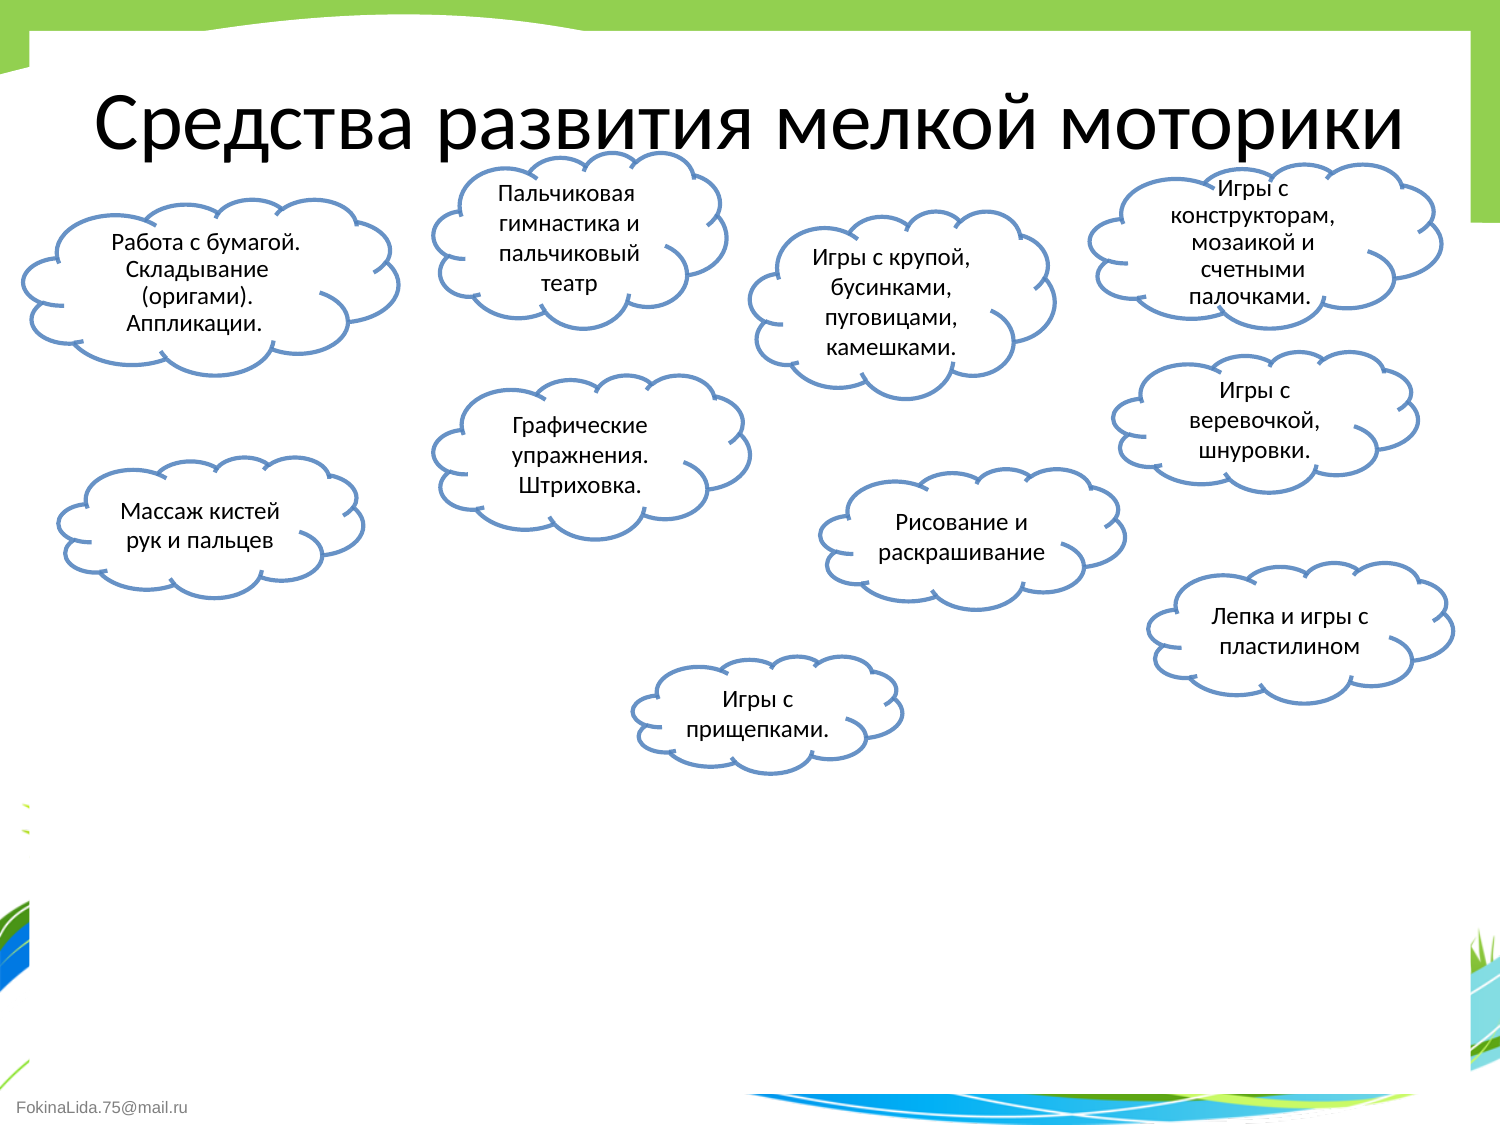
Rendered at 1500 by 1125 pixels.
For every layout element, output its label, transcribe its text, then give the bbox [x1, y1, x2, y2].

text_box Рисование и раскрашивание [817, 467, 1128, 612]
picture [0, 503, 1500, 1125]
text_box Игры с прищепками. [630, 654, 905, 776]
text_box Игры с веревочкой, шнуровки. [1110, 349, 1421, 495]
text_box Игры с крупой, бусинками, пуговицами, камешками. [747, 209, 1057, 402]
text_box Пальчиковая гимнастика и пальчиковый театр [431, 150, 729, 331]
text_box Игры с конструкторам, мозаикой и счетными палочками. [1087, 162, 1444, 331]
text_box Работа с бумагой. Складывание (оригами). Аппликации. [20, 197, 401, 378]
text_box Лепка и игры с пластилином [1146, 560, 1456, 706]
text_box Графические упражнения. Штриховка. [431, 373, 753, 542]
title Средства развития мелкой моторики [74, 44, 1426, 188]
text_box Массаж кистей рук и пальцев [56, 455, 366, 601]
